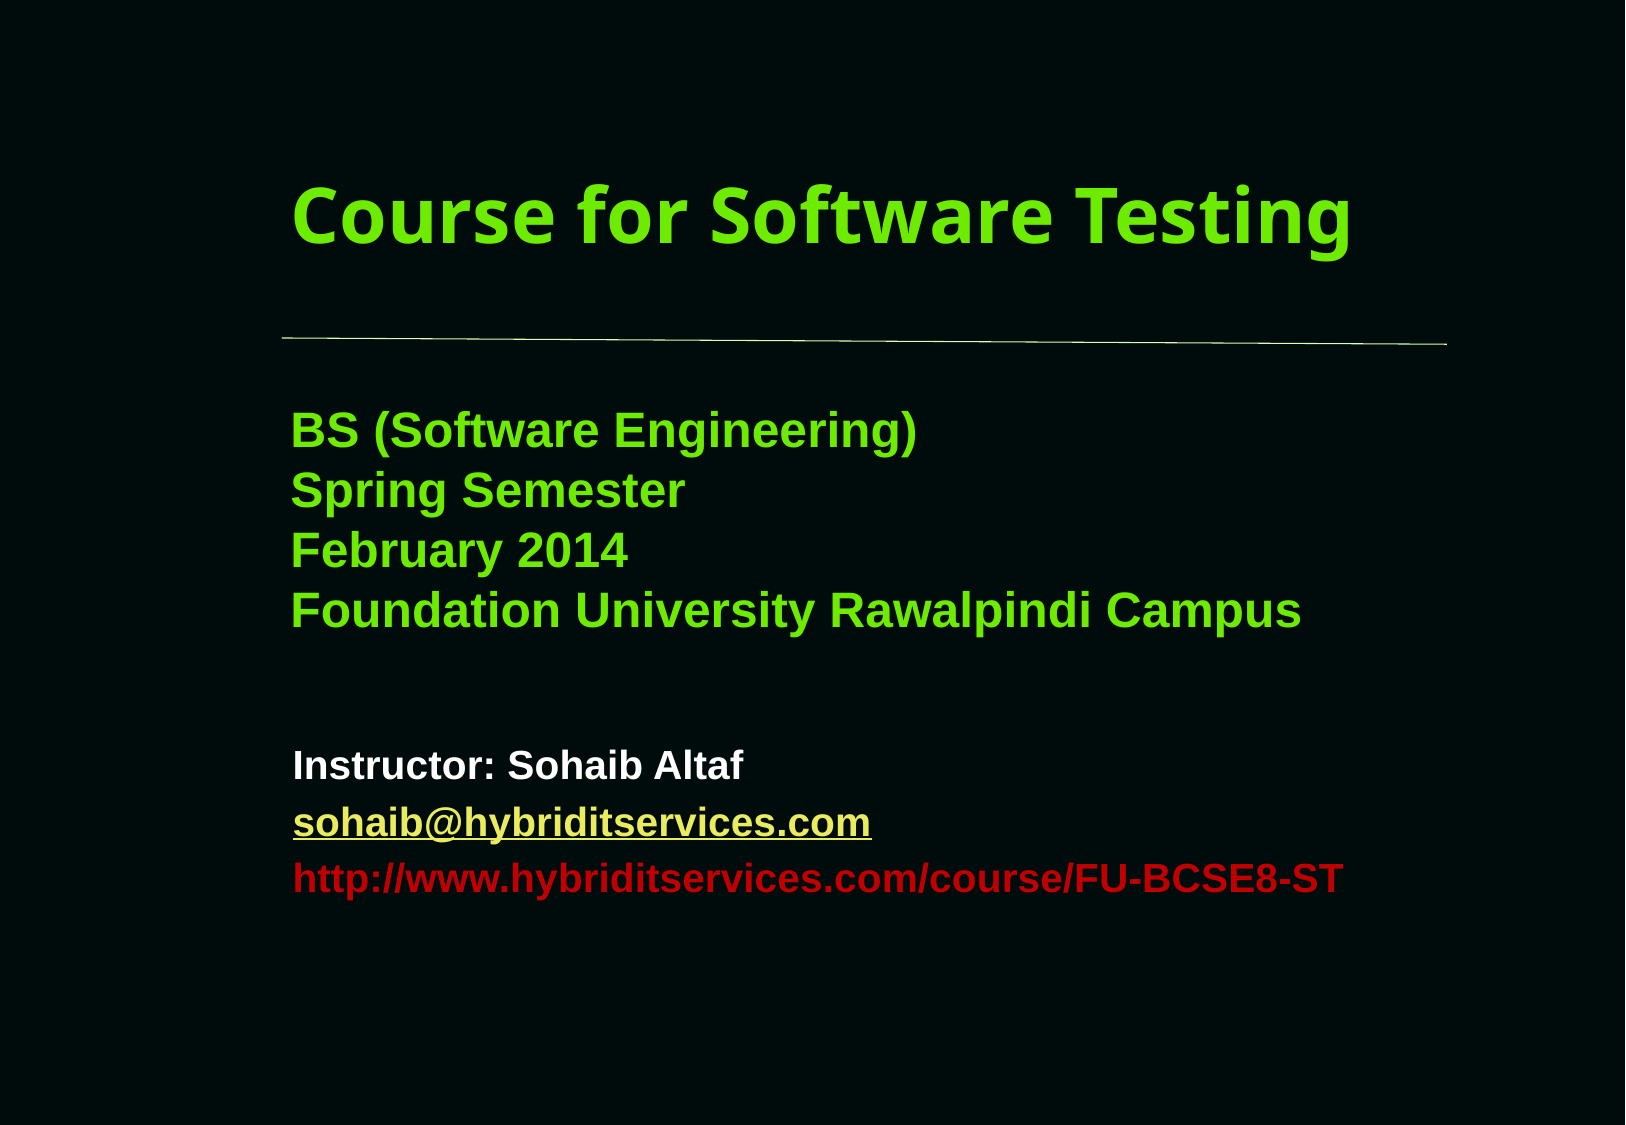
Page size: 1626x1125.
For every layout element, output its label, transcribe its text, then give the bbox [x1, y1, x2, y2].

subtitle Instructor: Sohaib Altaf sohaib@hybriditservices.com http://www.hybriditservices.com/course/FU-BCSE8-ST [277, 730, 1496, 854]
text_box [281, 337, 1447, 345]
title Course for Software Testing BS (Software Engineering) Spring Semester February 2014 Foundation University Rawalpindi Campus [275, 149, 1372, 706]
